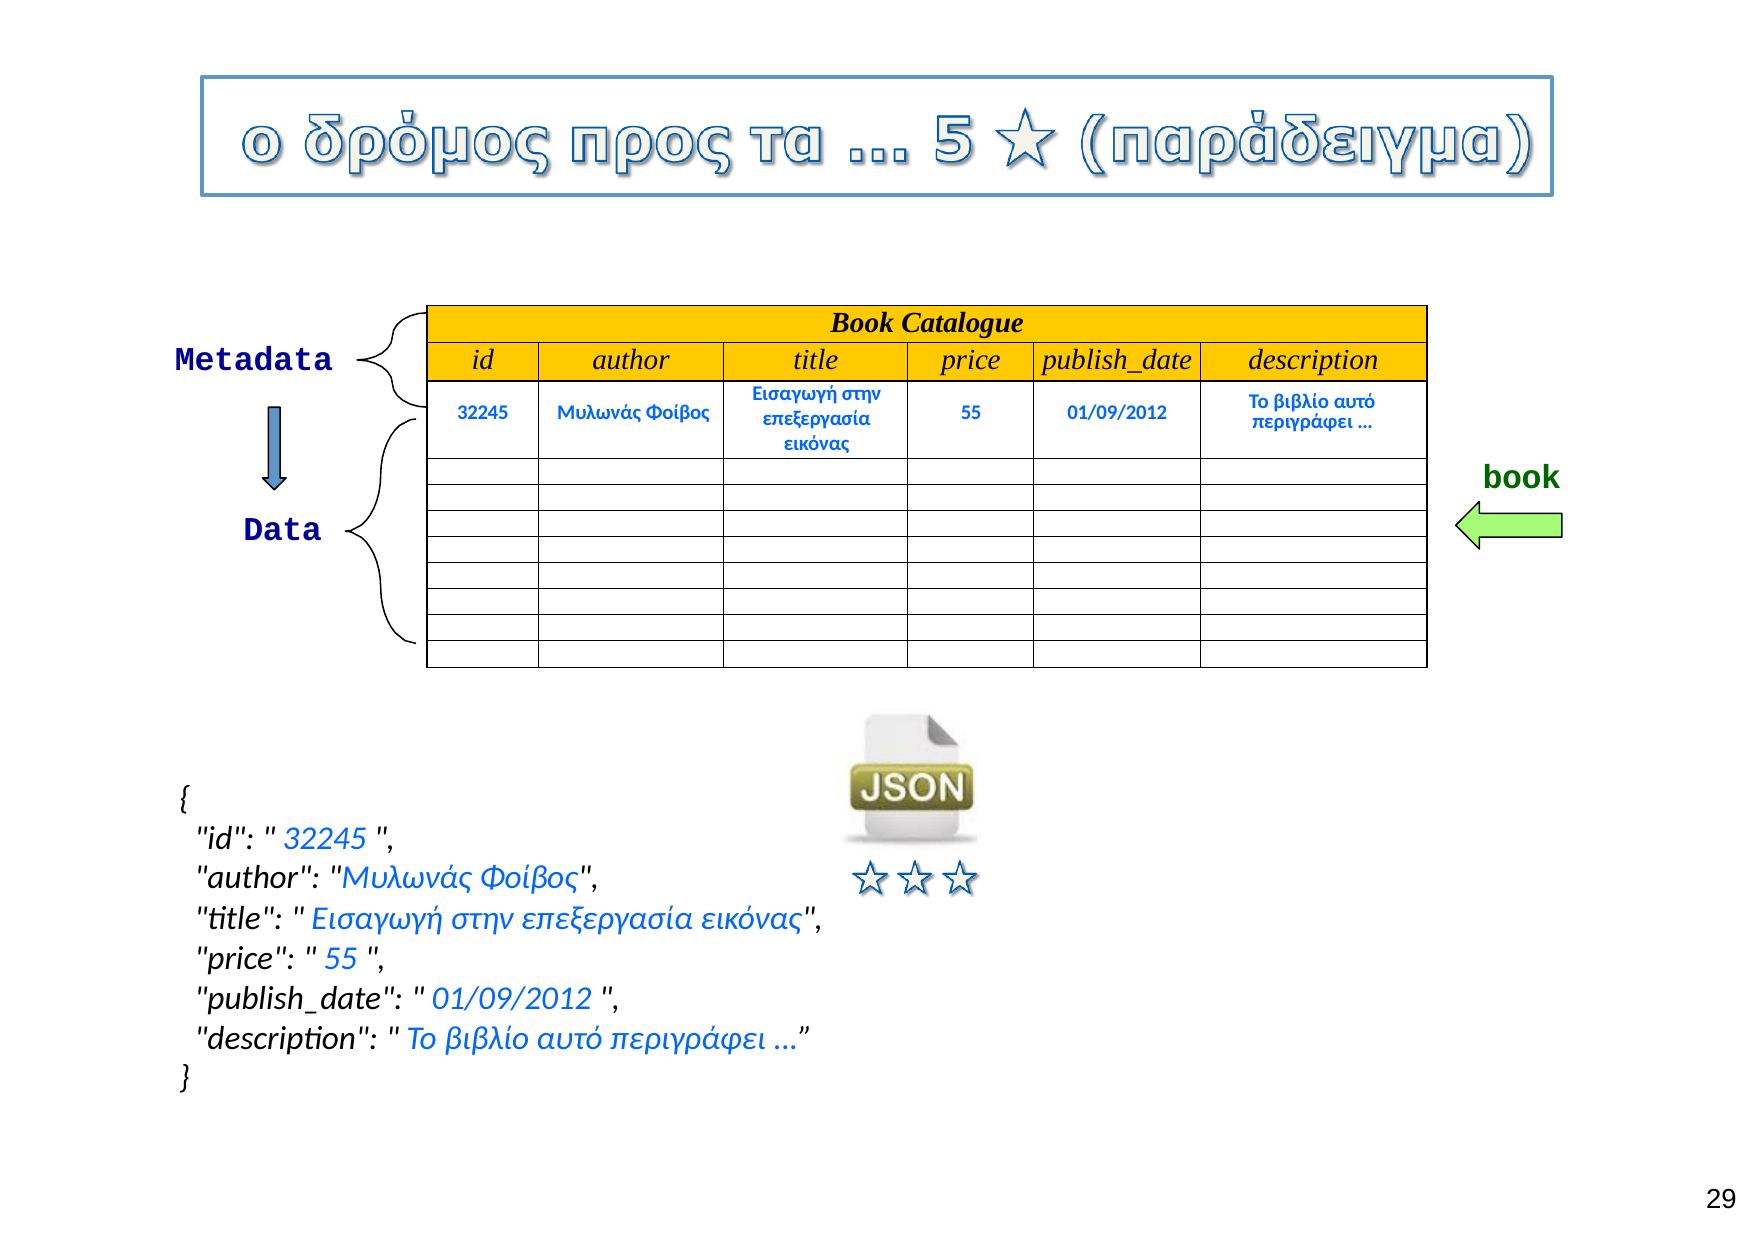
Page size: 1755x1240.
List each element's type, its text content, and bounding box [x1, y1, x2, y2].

table_cell [724, 459, 907, 484]
table_cell [539, 459, 723, 484]
text_box { "id": " 32245 ", "author": "Μυλωνάς Φοίβος", "title": " Εισαγωγή στην επεξεργασία εικόνας", "price": " 55 ", "publish_date": " 01/09/2012 ", "description": " Το βιβλίο αυτό περιγράφει ...” } [177, 774, 831, 1096]
table_cell [539, 615, 723, 640]
table_cell price [908, 343, 1033, 380]
table_cell Μυλωνάς Φοίβος [539, 382, 723, 458]
text_box [345, 418, 417, 644]
table_cell [428, 641, 538, 667]
table_cell [724, 563, 907, 588]
table_cell [908, 511, 1033, 536]
table_cell 32245 [428, 382, 538, 458]
table_cell [1034, 485, 1200, 510]
table_cell [724, 511, 907, 536]
table_cell [724, 589, 907, 614]
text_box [199, 74, 1555, 208]
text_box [1454, 500, 1563, 550]
table_cell [1034, 641, 1200, 667]
table_cell [539, 511, 723, 536]
table_cell [428, 563, 538, 588]
table_cell Εισαγωγή στην επεξεργασία εικόνας [724, 382, 907, 458]
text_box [835, 708, 986, 922]
table_cell publish_date [1034, 343, 1200, 380]
table_cell [428, 511, 538, 536]
table_cell 55 [908, 382, 1033, 458]
table_cell description [1201, 343, 1426, 380]
table_cell [908, 615, 1033, 640]
table_cell [1201, 485, 1426, 510]
table_cell [428, 589, 538, 614]
table_cell [539, 589, 723, 614]
table_cell author [539, 343, 723, 380]
table_cell [1034, 537, 1200, 562]
table_cell [1201, 459, 1426, 484]
text_box Metadata [172, 334, 337, 377]
table_cell [1201, 537, 1426, 562]
table_cell [539, 641, 723, 667]
table_cell id [428, 343, 538, 380]
table_cell [724, 641, 907, 667]
table_cell [908, 485, 1033, 510]
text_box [261, 406, 288, 491]
table_cell [428, 537, 538, 562]
table_cell [539, 563, 723, 588]
table_cell [908, 641, 1033, 667]
table_cell [1201, 615, 1426, 640]
text_box book [1480, 453, 1565, 496]
table_cell [1034, 589, 1200, 614]
table_cell [428, 615, 538, 640]
table_cell [1034, 563, 1200, 588]
text_box Data [241, 504, 326, 547]
table_cell [1201, 563, 1426, 588]
table_cell [539, 485, 723, 510]
table_cell Το βιβλίο αυτό περιγράφει ... [1201, 382, 1426, 458]
table_cell [428, 485, 538, 510]
text_box [357, 312, 426, 408]
table_cell [1201, 511, 1426, 536]
table_cell [908, 563, 1033, 588]
text_box 29 [1682, 1173, 1752, 1240]
table_cell [1034, 615, 1200, 640]
table_cell 01/09/2012 [1034, 382, 1200, 458]
table_cell [1034, 511, 1200, 536]
table_cell [1201, 589, 1426, 614]
table_cell title [724, 343, 907, 380]
table_cell [908, 459, 1033, 484]
table_cell [724, 615, 907, 640]
table_cell [1034, 459, 1200, 484]
table_cell [428, 459, 538, 484]
table_cell [1201, 641, 1426, 667]
table_cell [908, 537, 1033, 562]
table_header Book Catalogue [428, 306, 1426, 342]
table_cell [908, 589, 1033, 614]
table_cell [724, 485, 907, 510]
table_cell [539, 537, 723, 562]
table_cell [724, 537, 907, 562]
